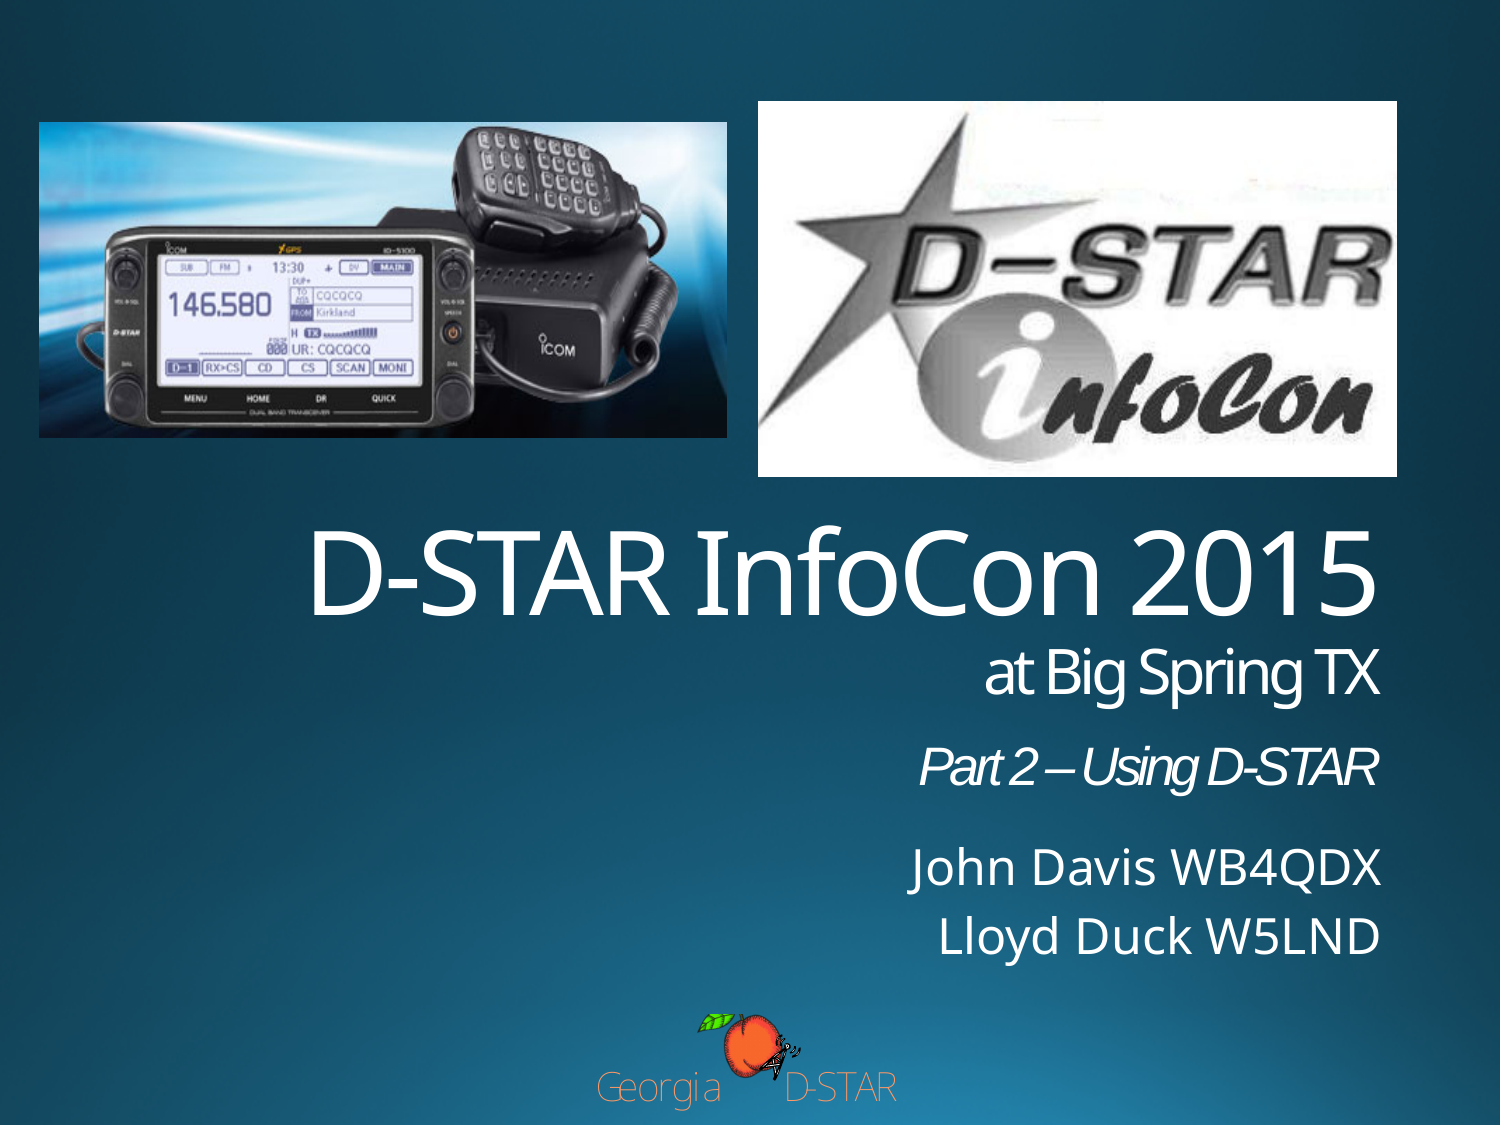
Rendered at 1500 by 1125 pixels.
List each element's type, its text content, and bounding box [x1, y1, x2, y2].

title D-STAR InfoCon 2015 at Big Spring TX Part 2 – Using D-STAR [271, 506, 1397, 826]
subtitle John Davis WB4QDX Lloyd Duck W5LND [271, 826, 1397, 974]
picture [0, 0, 1500, 1125]
